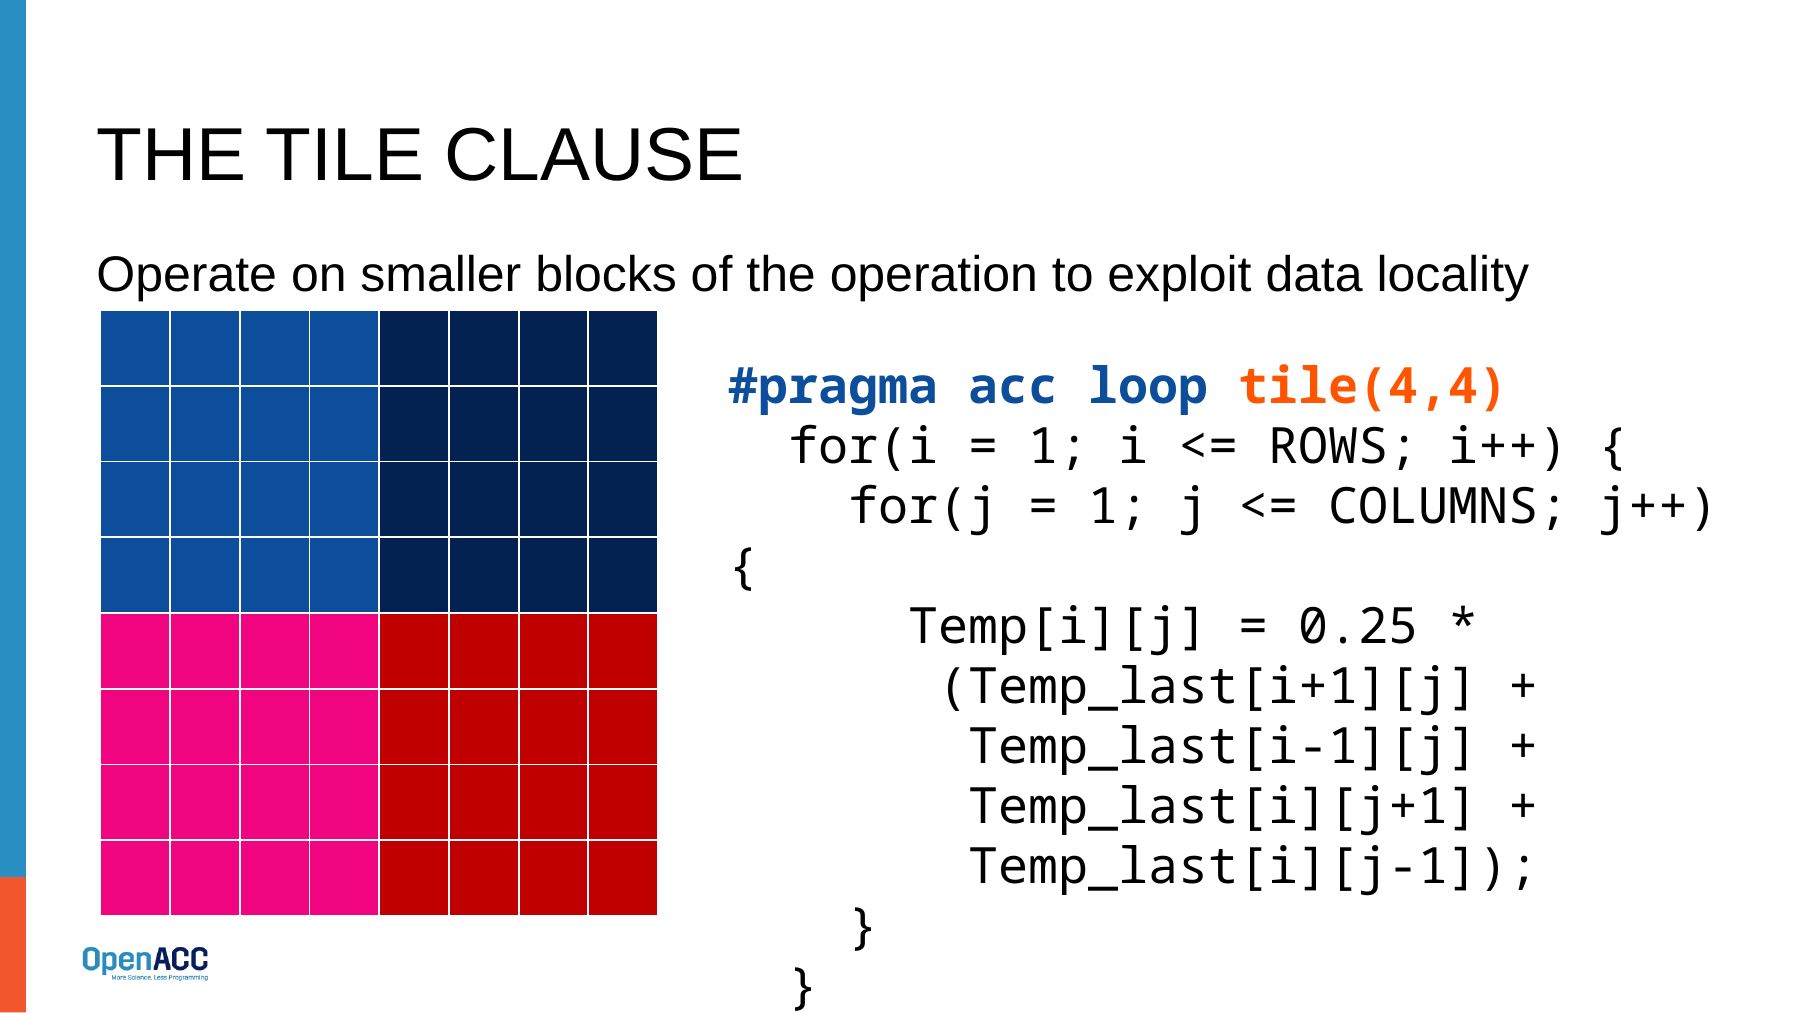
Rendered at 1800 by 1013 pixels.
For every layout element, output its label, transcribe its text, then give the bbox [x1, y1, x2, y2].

table_cell [520, 387, 587, 461]
table_cell [310, 538, 378, 612]
table_cell [241, 614, 309, 688]
table_cell [241, 462, 309, 536]
table_cell [101, 538, 169, 612]
table_cell [589, 462, 657, 536]
table_cell [380, 387, 448, 461]
table_cell [171, 462, 239, 536]
table_header [101, 312, 169, 385]
table_cell [171, 387, 239, 461]
list #pragma acc loop tile(4,4) for(i = 1; i <= ROWS; i++) { for(j = 1; j <= COLUMNS; j++) { Temp[i][j] = 0.25 * (Temp_last[i+1][j] + Temp_last[i-1][j] + Temp_last[i][j+1] + Temp_last[i][j-1]); } } [713, 346, 1750, 953]
table_cell [310, 462, 378, 536]
table_cell [520, 462, 587, 536]
table_header [520, 312, 587, 385]
table_cell [450, 765, 518, 839]
table_cell [171, 690, 239, 764]
text_box Operate on smaller blocks of the operation to exploit data locality [80, 239, 1638, 312]
picture [81, 946, 208, 981]
table_cell [241, 765, 309, 839]
table_header [380, 312, 448, 385]
table_cell [589, 614, 657, 688]
table_cell [589, 690, 657, 764]
table_cell [380, 614, 448, 688]
table_cell [520, 614, 587, 688]
table_cell [310, 614, 378, 688]
table_cell [101, 614, 169, 688]
table_header [450, 312, 518, 385]
table_cell [450, 387, 518, 461]
table_cell [380, 841, 448, 915]
table_cell [589, 765, 657, 839]
table_cell [241, 841, 309, 915]
table_cell [171, 841, 239, 915]
table_cell [241, 538, 309, 612]
table_cell [450, 538, 518, 612]
table_cell [241, 387, 309, 461]
table_cell [520, 765, 587, 839]
table_cell [589, 387, 657, 461]
table_cell [101, 462, 169, 536]
table_header [589, 312, 657, 385]
table_cell [380, 765, 448, 839]
table_header [310, 312, 378, 385]
table_cell [450, 690, 518, 764]
table_cell [520, 841, 587, 915]
table_cell [171, 614, 239, 688]
table_cell [310, 841, 378, 915]
table_cell [101, 690, 169, 764]
table_cell [171, 538, 239, 612]
table_cell [101, 841, 169, 915]
table_cell [310, 387, 378, 461]
table_cell [241, 690, 309, 764]
table_cell [380, 690, 448, 764]
table_cell [171, 765, 239, 839]
table_cell [589, 538, 657, 612]
table_cell [380, 462, 448, 536]
table_cell [310, 765, 378, 839]
table_cell [310, 690, 378, 764]
table_cell [520, 690, 587, 764]
table_cell [589, 841, 657, 915]
table_header [241, 312, 309, 385]
table_header [171, 312, 239, 385]
title The tile clause [81, 107, 1719, 205]
table_cell [450, 841, 518, 915]
table_cell [520, 538, 587, 612]
table_cell [450, 614, 518, 688]
table_cell [101, 387, 169, 461]
table_cell [101, 765, 169, 839]
table_cell [380, 538, 448, 612]
table_cell [450, 462, 518, 536]
